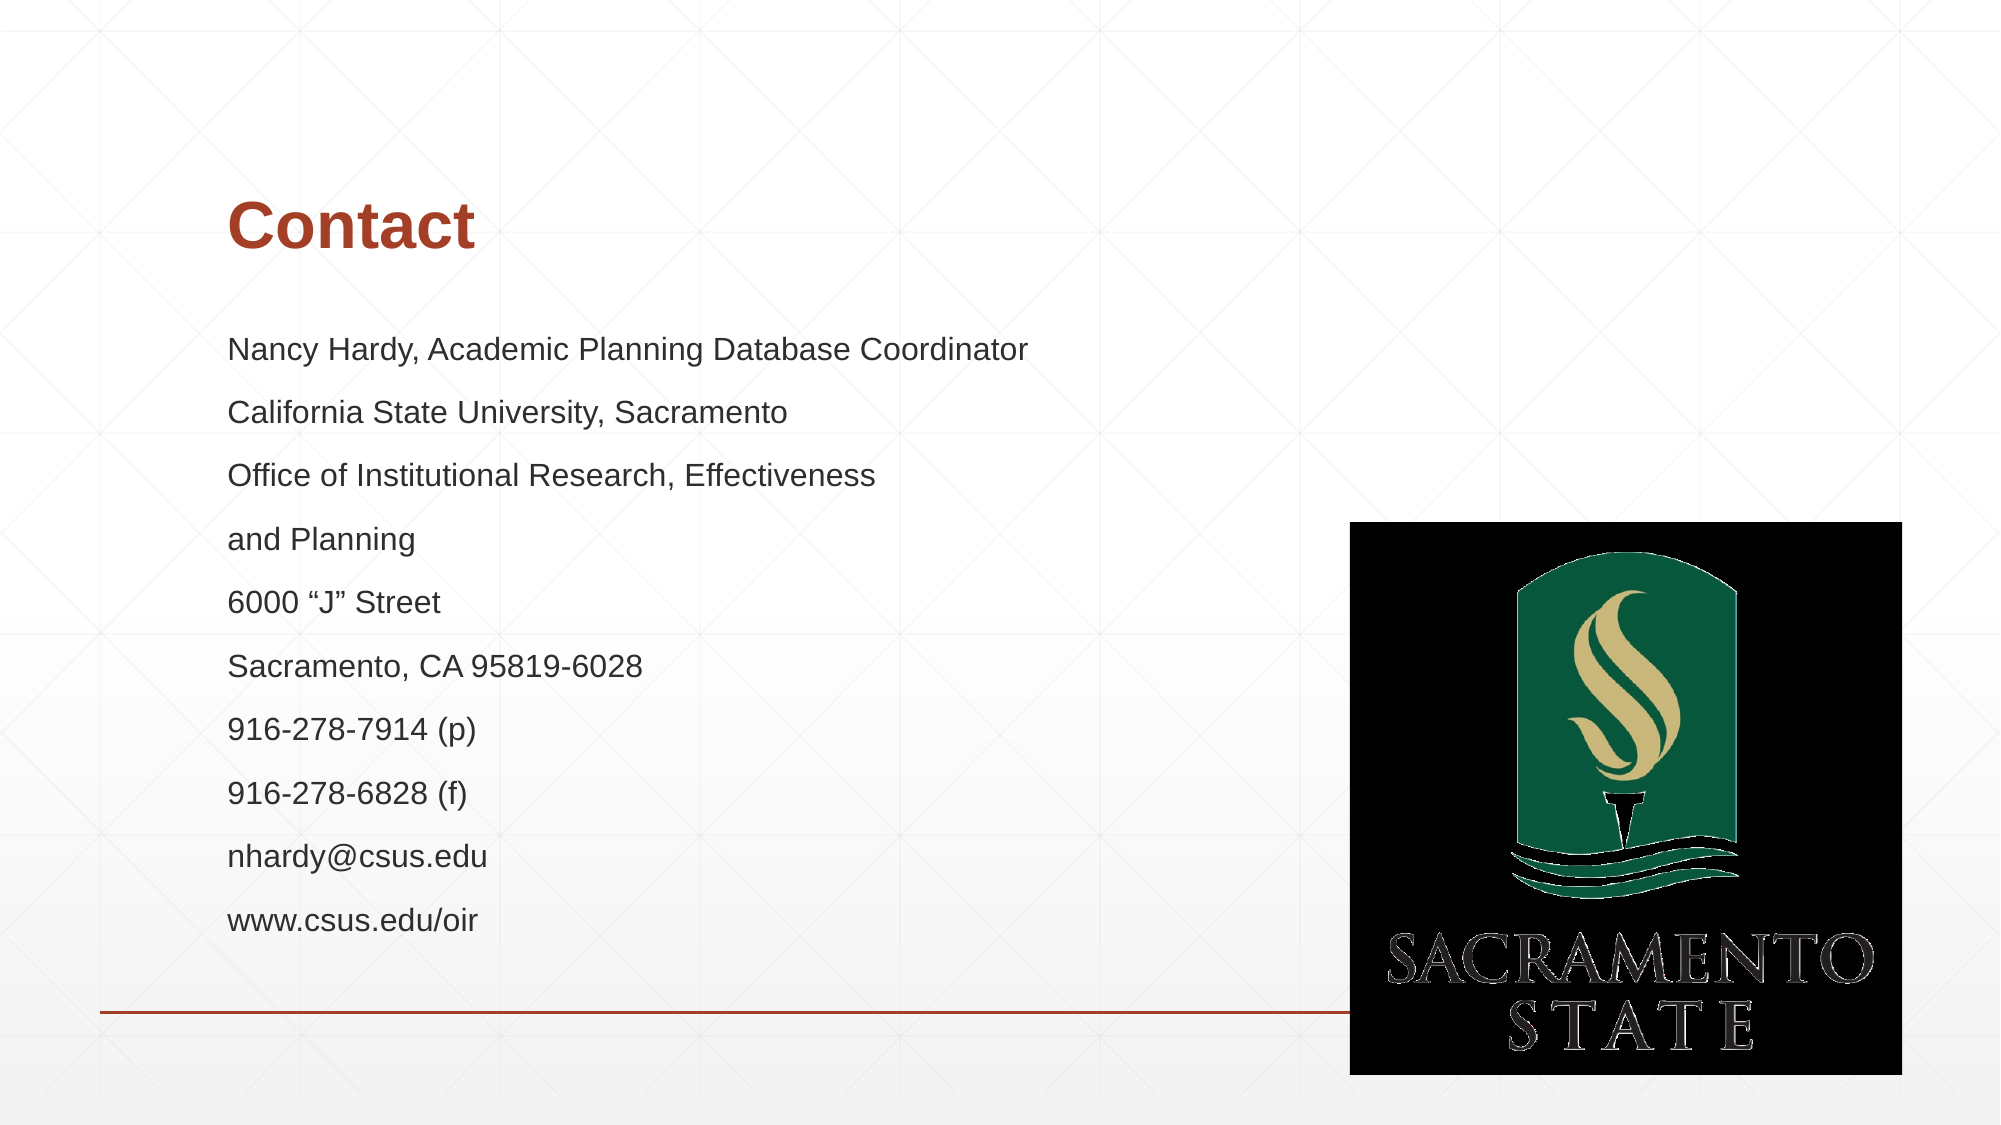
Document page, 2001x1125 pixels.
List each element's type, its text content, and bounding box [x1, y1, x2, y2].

list Nancy Hardy, Academic Planning Database Coordinator California State University, Sacramento Office of Institutional Research, Effectiveness and Planning 6000 “J” Street Sacramento, CA 95819-6028 916-278-7914 (p) 916-278-6828 (f) nhardy@csus.edu www.csus.edu/oir [212, 324, 1788, 950]
picture [1349, 521, 1903, 1075]
title Contact [212, 82, 1788, 271]
